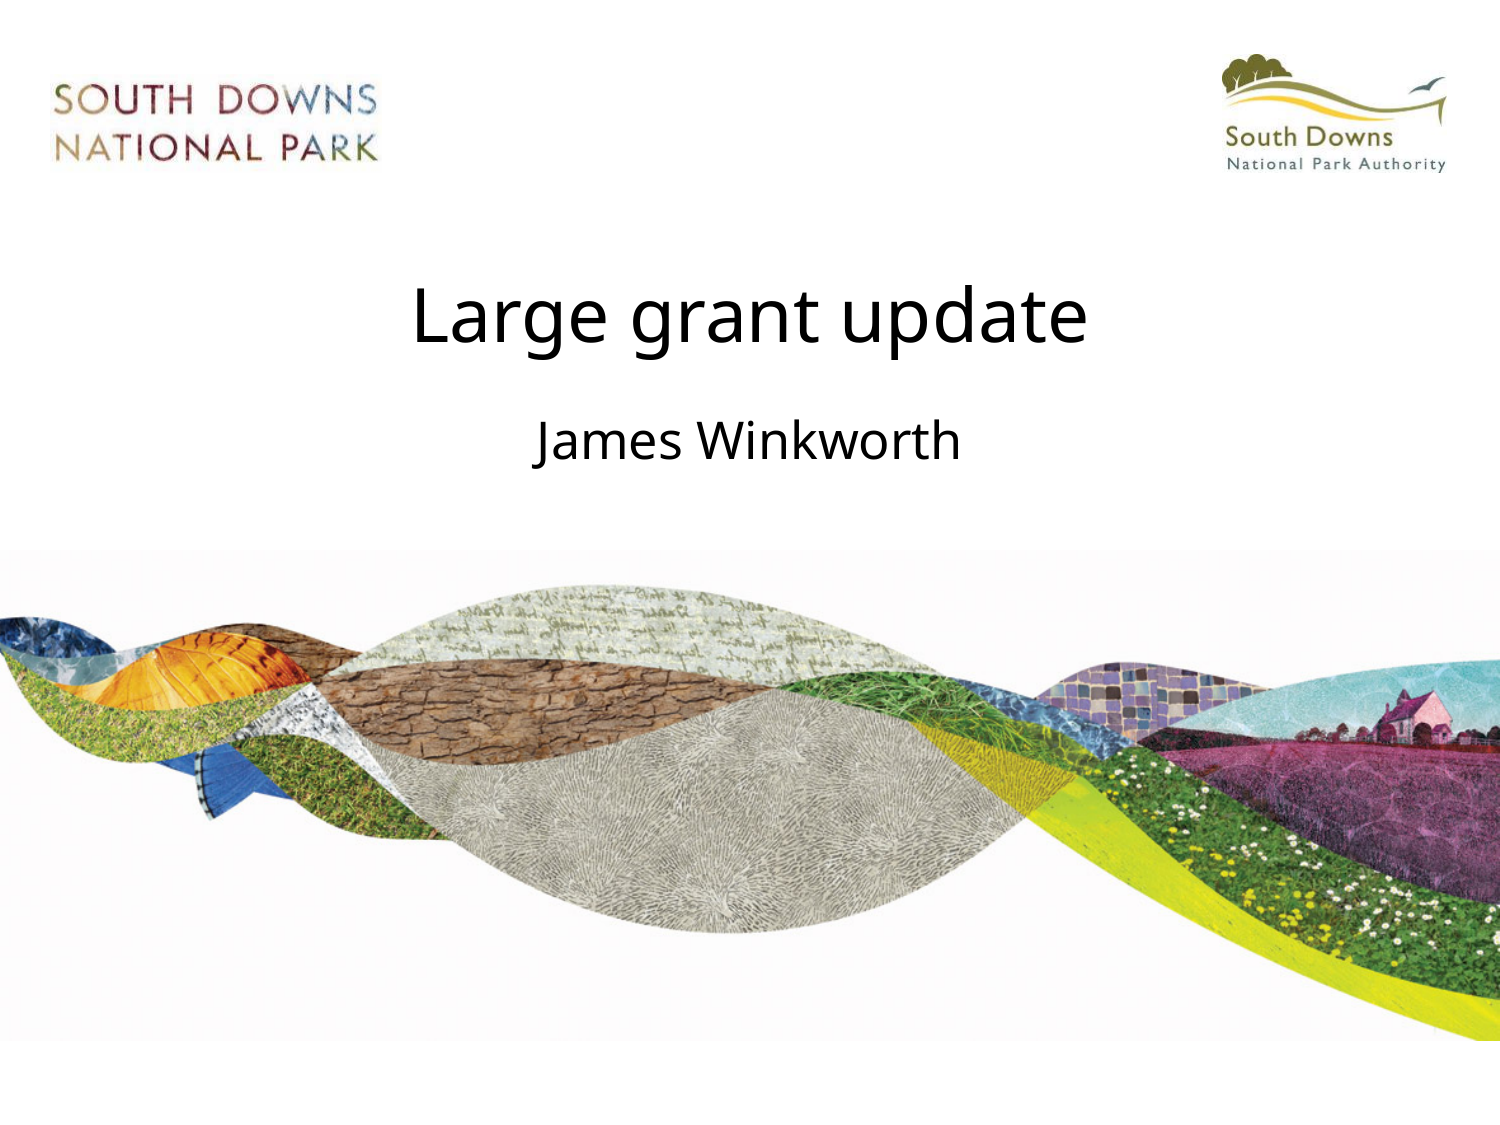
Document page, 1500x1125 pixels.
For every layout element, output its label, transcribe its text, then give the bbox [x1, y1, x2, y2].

picture [1222, 54, 1447, 173]
picture [50, 74, 382, 173]
picture [0, 550, 1500, 1042]
text_box Large grant update James Winkworth [112, 219, 1388, 519]
